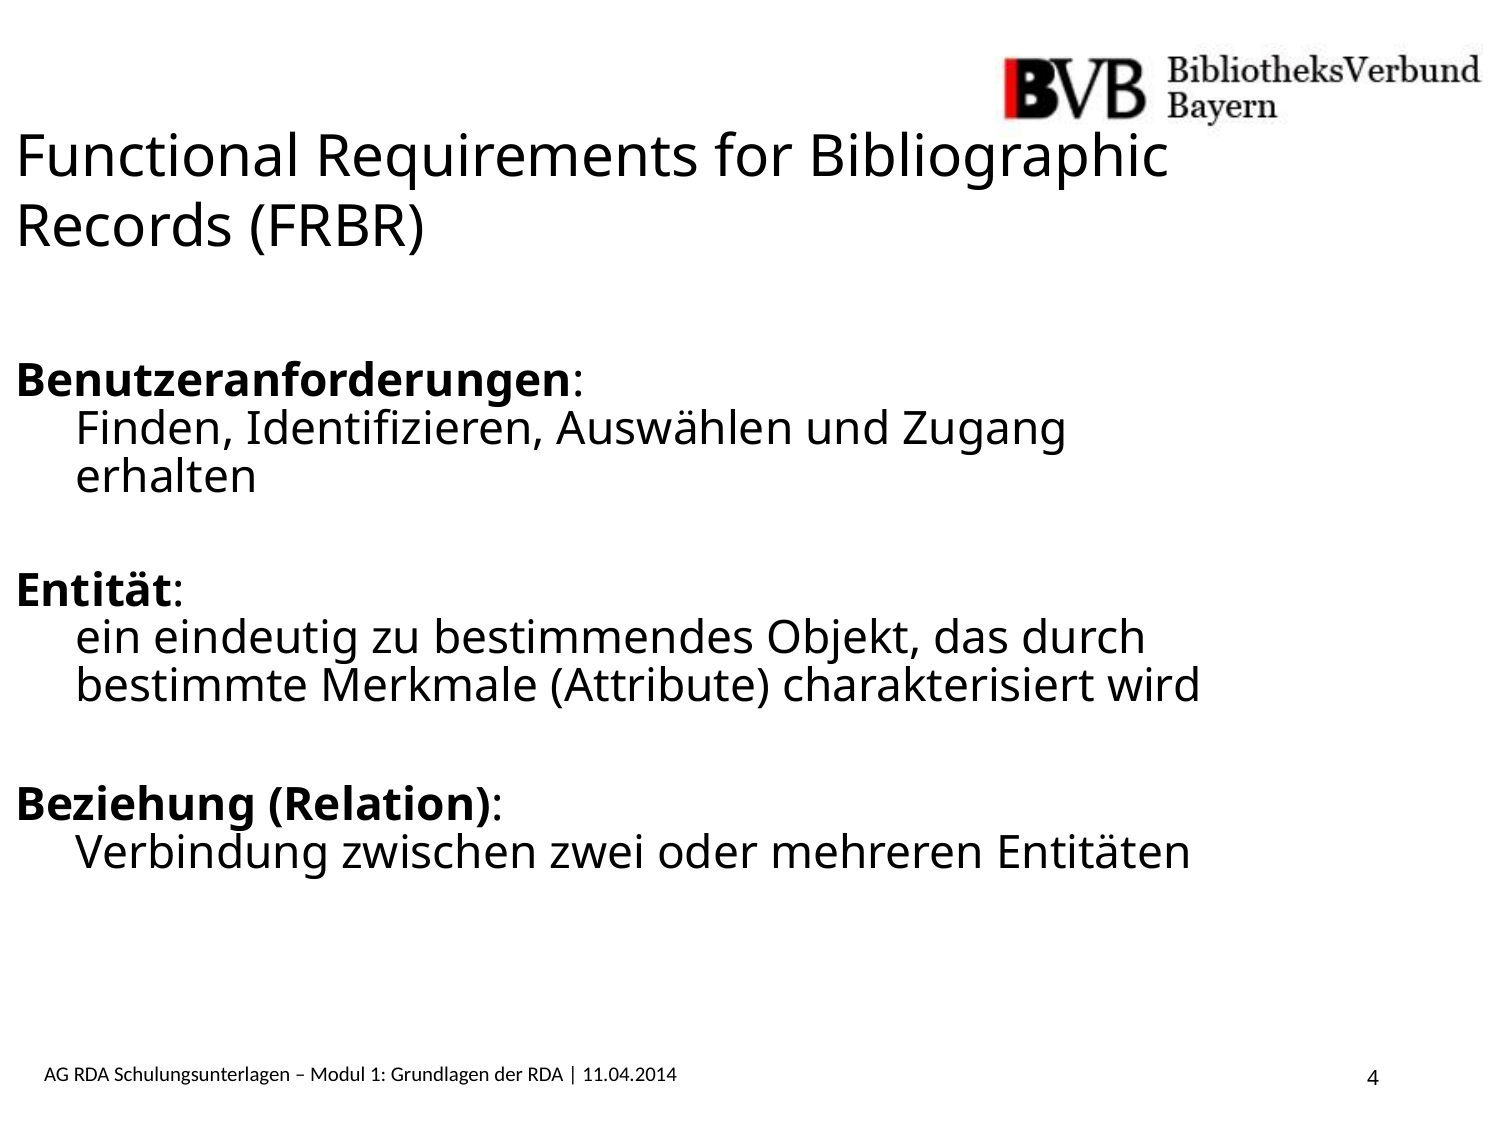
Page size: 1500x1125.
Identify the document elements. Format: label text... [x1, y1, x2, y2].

picture [995, 30, 1483, 138]
title Functional Requirements for Bibliographic Records (FRBR) [0, 125, 1234, 252]
list Benutzeranforderungen: Finden, Identifizieren, Auswählen und Zugang erhalten Entität: ein eindeutig zu bestimmendes Objekt, das durch bestimmte Merkmale (Attribute) charakterisiert wird Beziehung (Relation): Verbindung zwischen zwei oder mehreren Entitäten [0, 350, 1246, 1000]
